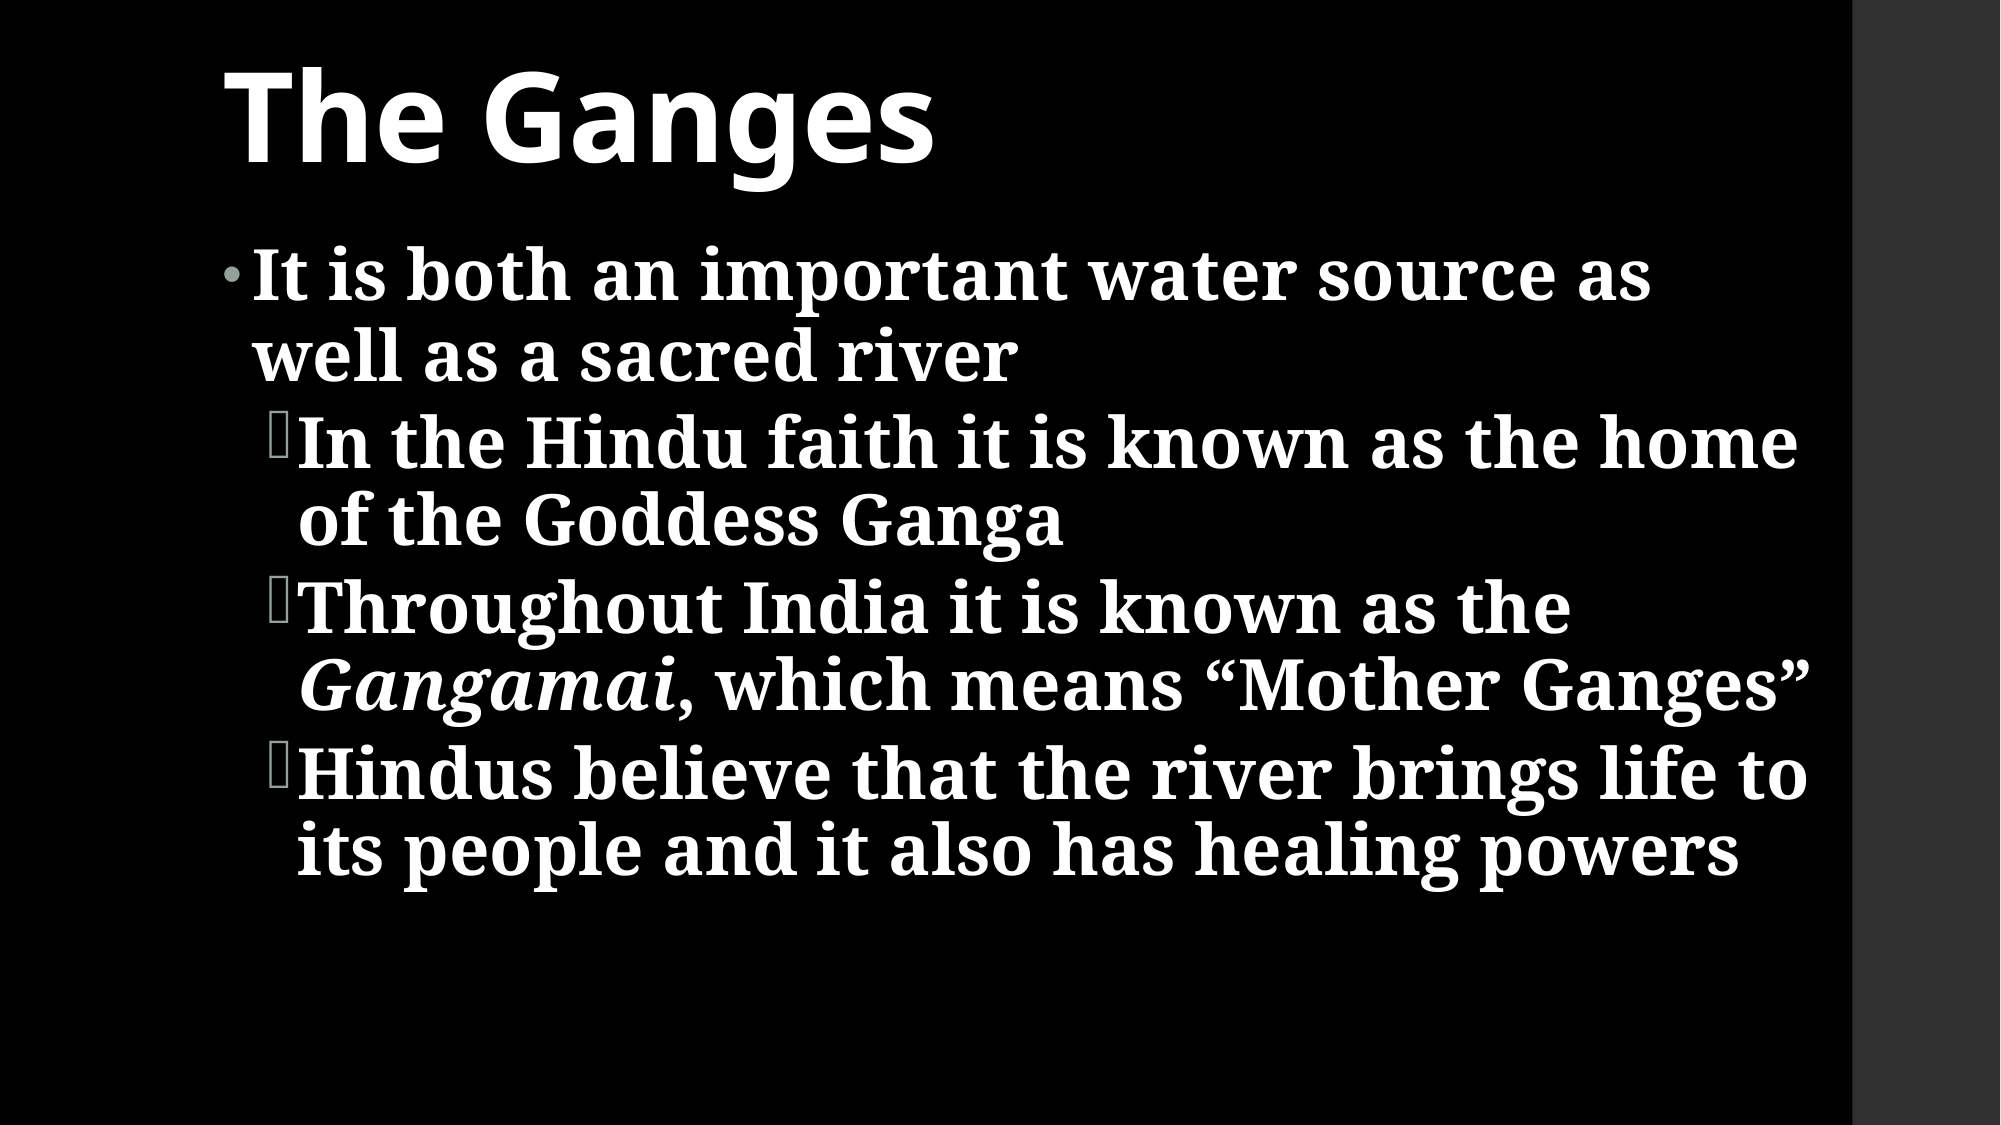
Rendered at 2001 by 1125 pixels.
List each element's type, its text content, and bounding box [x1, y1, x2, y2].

title The Ganges [206, 25, 1797, 198]
list It is both an important water source as well as a sacred river In the Hindu faith it is known as the home of the Goddess Ganga Throughout India it is known as the Gangamai, which means “Mother Ganges” Hindus believe that the river brings life to its people and it also has healing powers [206, 228, 1836, 1091]
